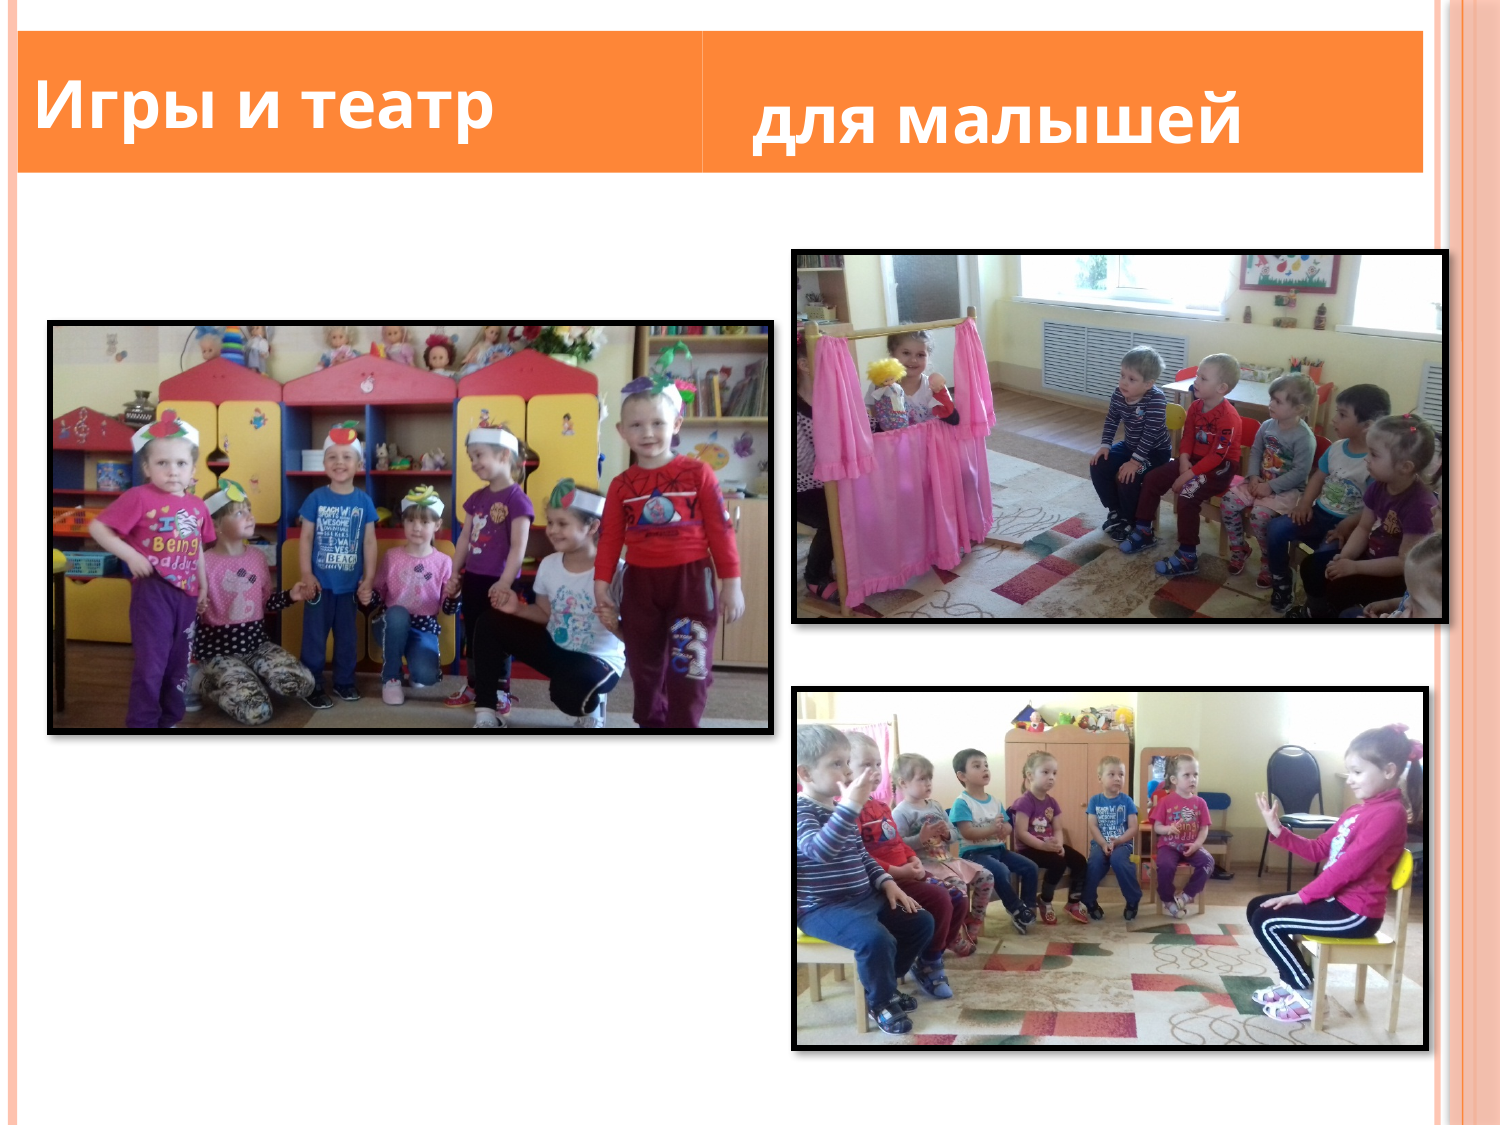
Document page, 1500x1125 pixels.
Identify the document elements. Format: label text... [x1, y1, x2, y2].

list для малышей [702, 30, 1424, 173]
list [796, 254, 1443, 619]
picture [796, 691, 1424, 1046]
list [52, 325, 769, 729]
list Игры и театр [17, 30, 702, 173]
